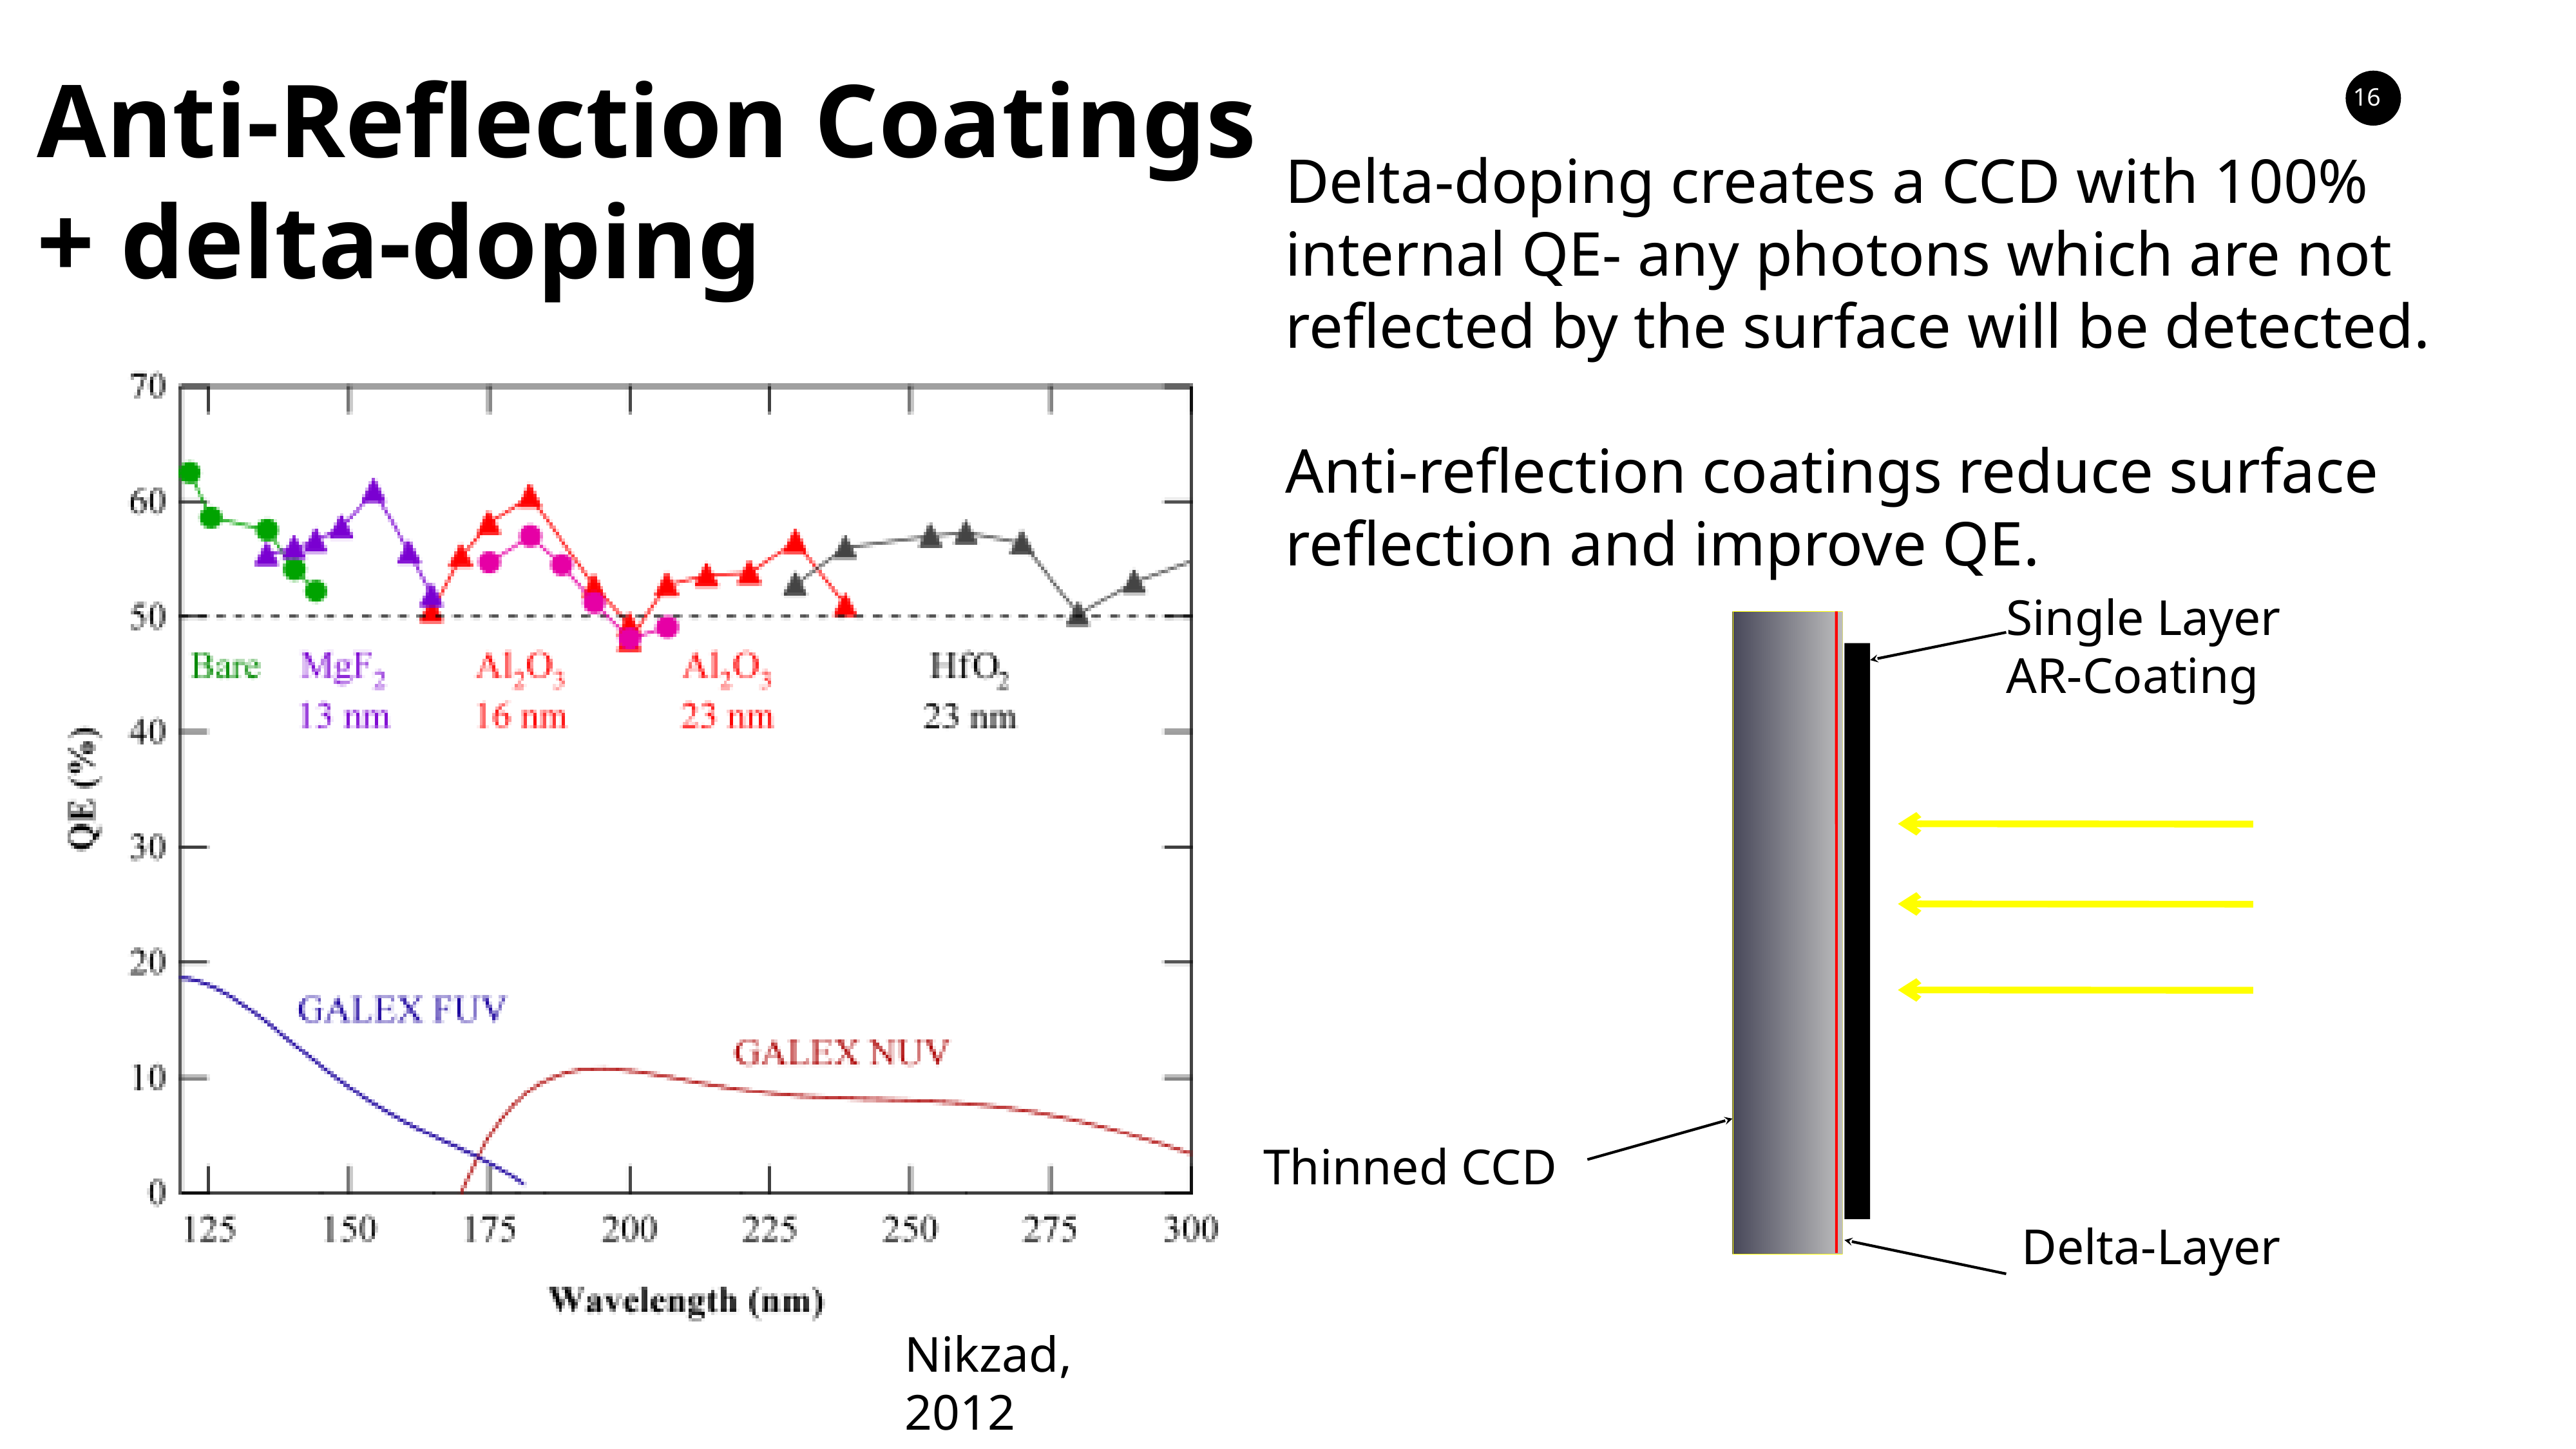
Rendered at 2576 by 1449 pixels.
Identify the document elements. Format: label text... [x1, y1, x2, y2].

text_box Single Layer AR-Coating [2006, 655, 2447, 737]
text_box [1871, 655, 1879, 663]
text_box Delta-Layer [2021, 1216, 2381, 1274]
text_box Delta-doping creates a CCD with 100% internal QE- any photons which are not reflected by the surface will be detected. Anti-reflection coatings reduce surface reflection and improve QE. [1275, 138, 2521, 655]
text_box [1732, 611, 1871, 1255]
text_box [1723, 1117, 1732, 1125]
picture [35, 193, 1250, 1449]
text_box Thinned CCD [1263, 1136, 1588, 1195]
text_box Anti-Reflection Coatings + delta-doping [27, 52, 1288, 303]
